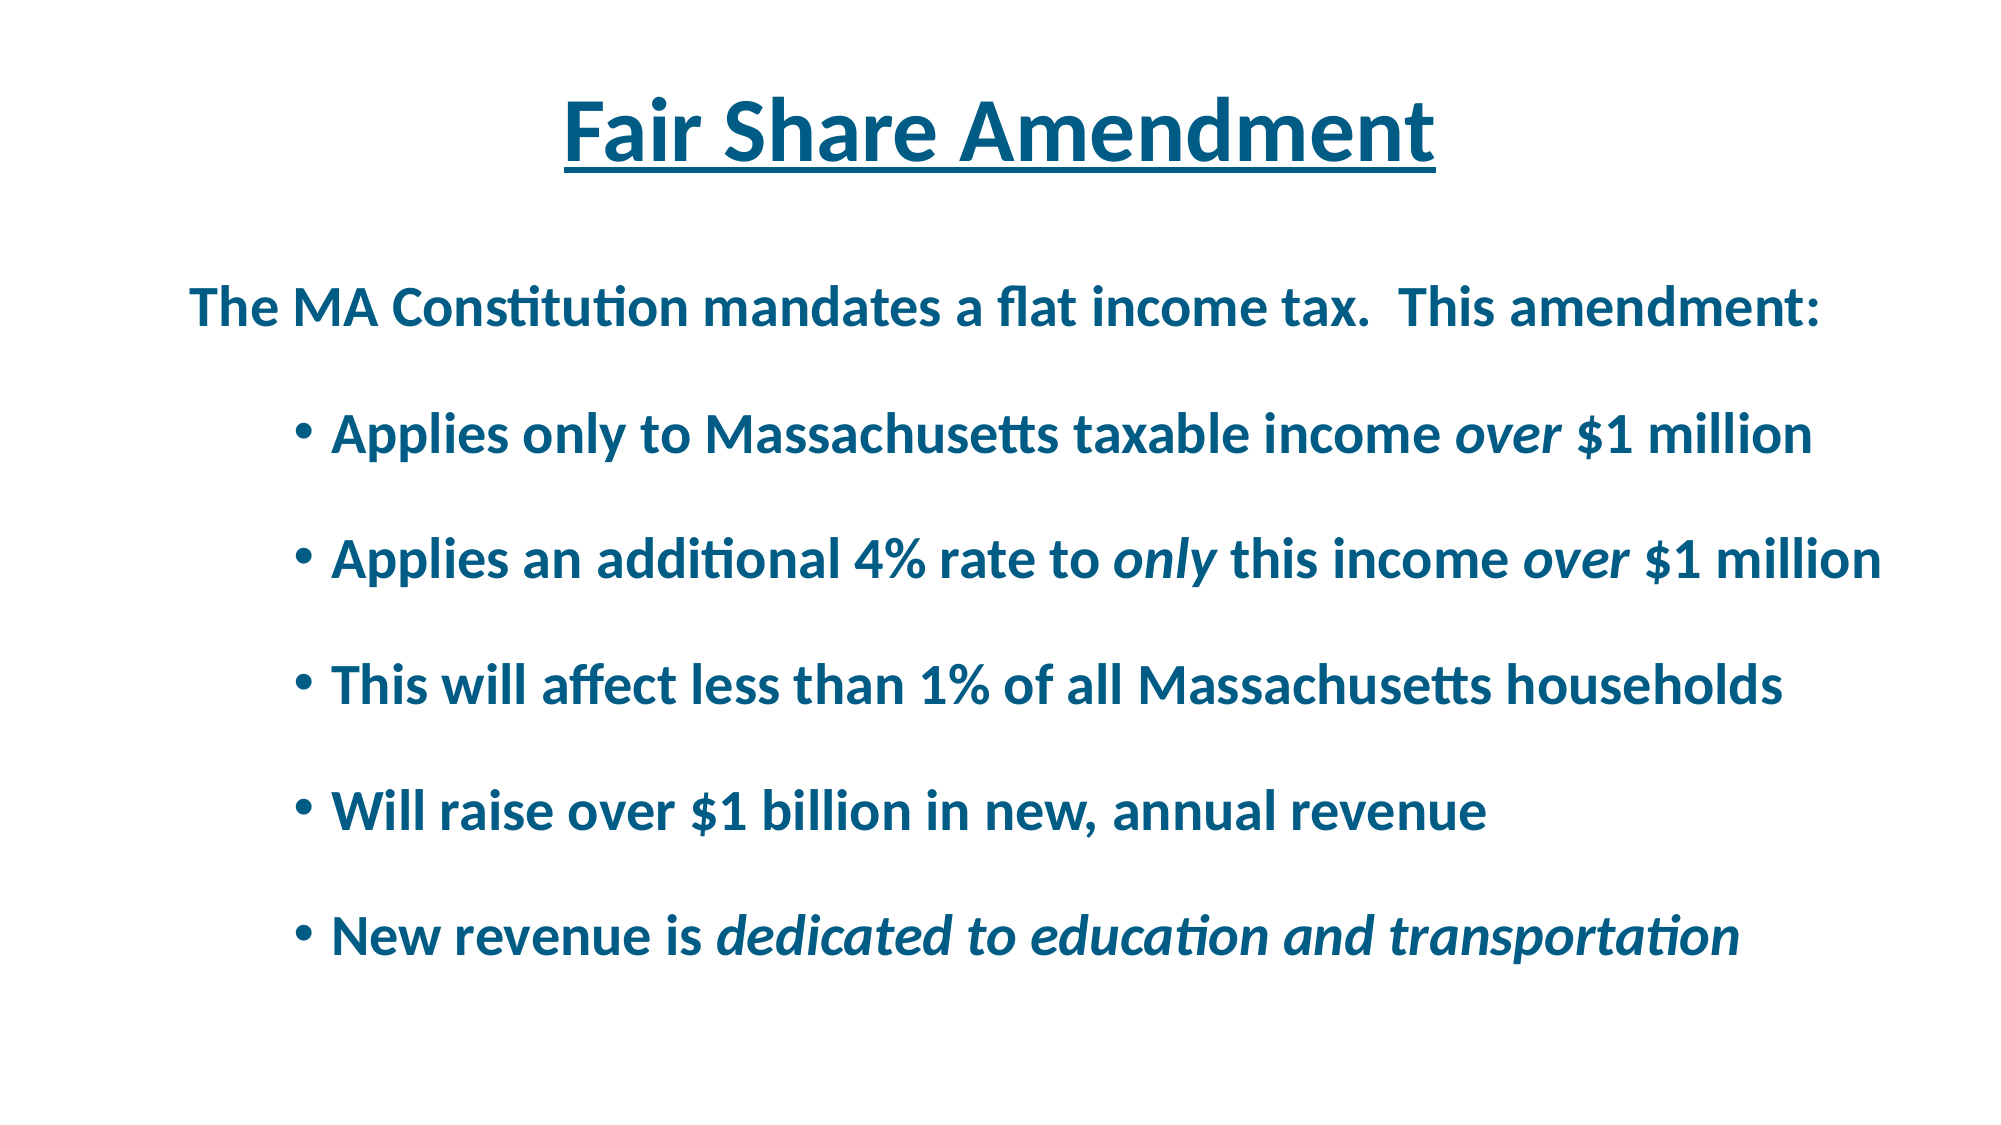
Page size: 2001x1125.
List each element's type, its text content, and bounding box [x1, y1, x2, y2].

title Fair Share Amendment [291, 51, 1709, 212]
list The MA Constitution mandates a flat income tax. This amendment: Applies only to Massachusetts taxable income over $1 million Applies an additional 4% rate to only this income over $1 million This will affect less than 1% of all Massachusetts households Will raise over $1 billion in new, annual revenue New revenue is dedicated to education and transportation [174, 268, 1907, 1031]
